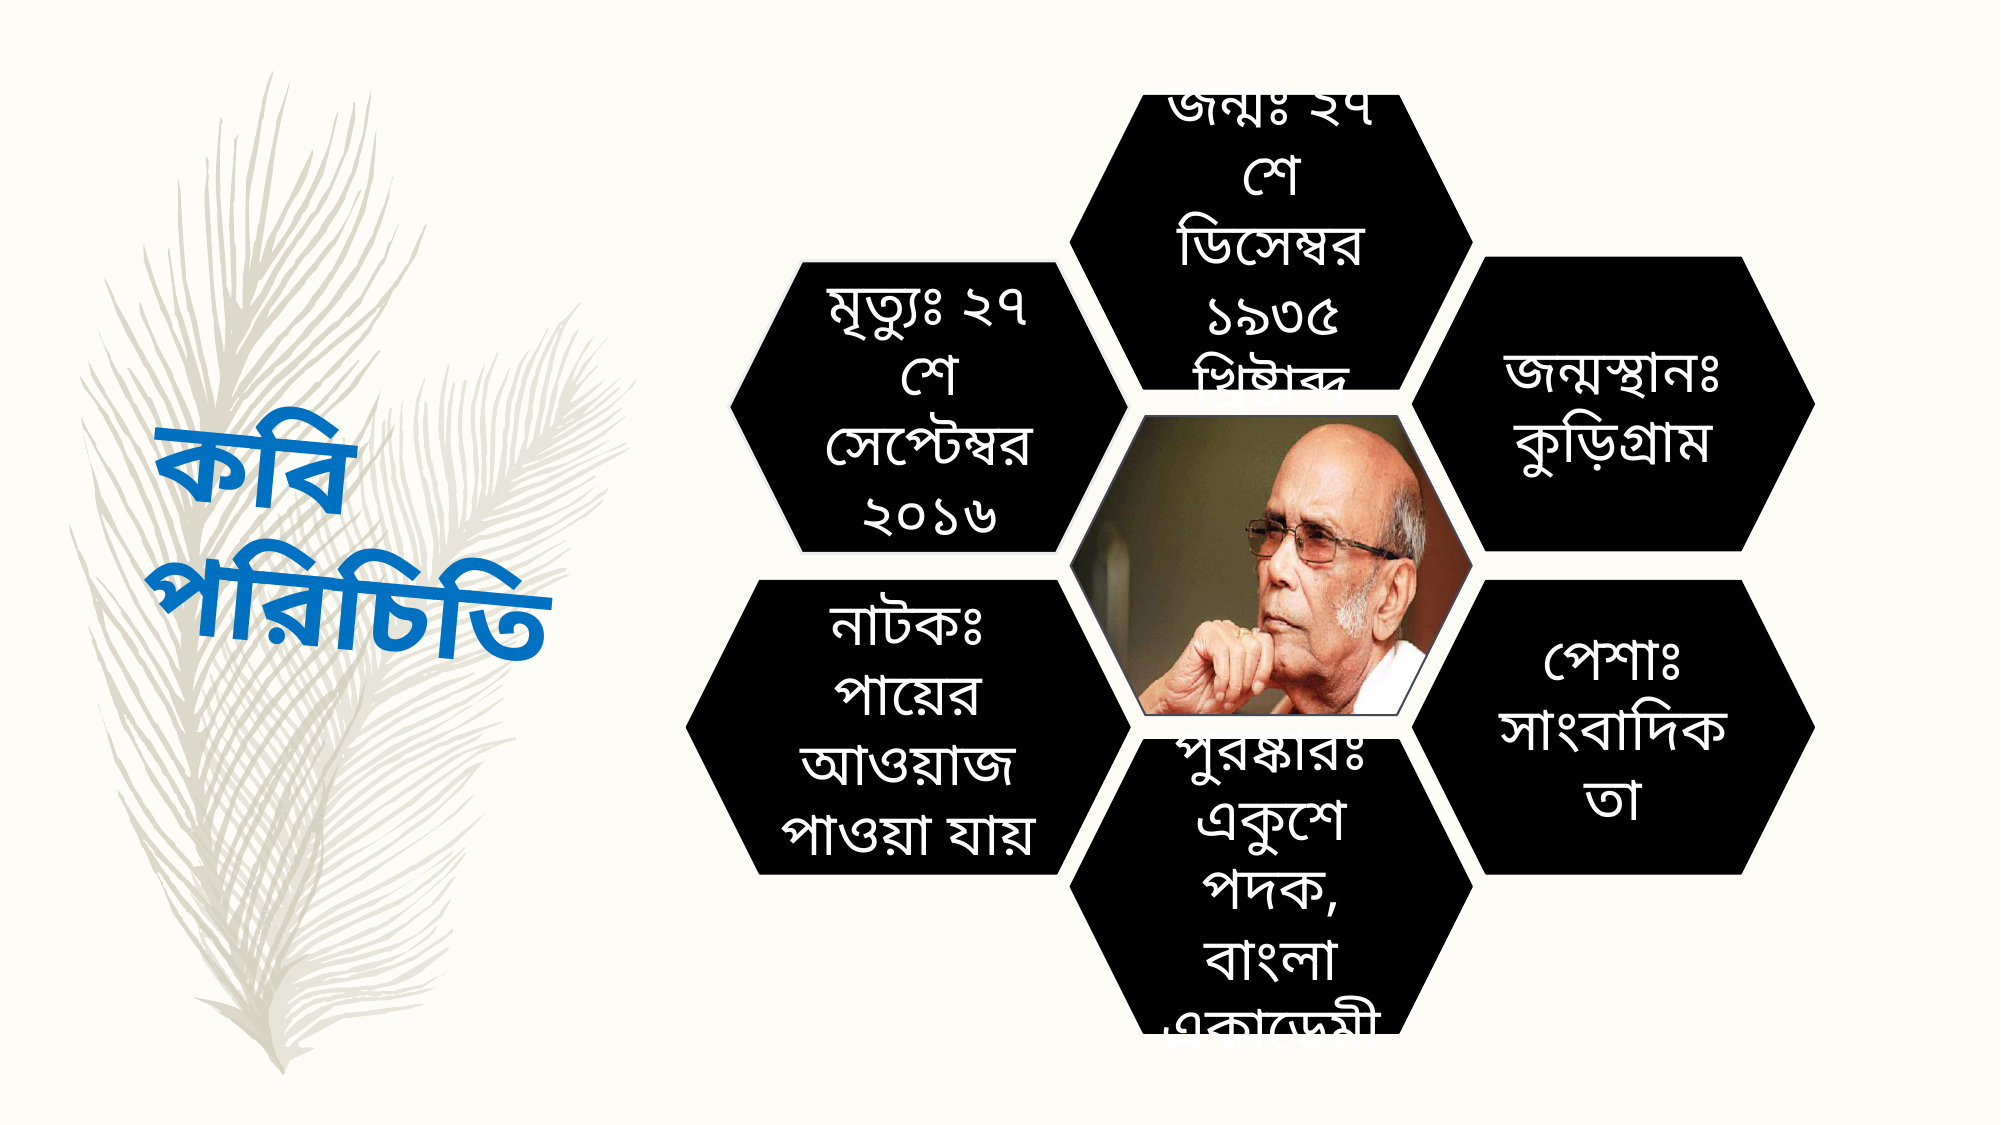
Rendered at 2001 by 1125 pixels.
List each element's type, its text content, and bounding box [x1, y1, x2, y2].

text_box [686, 95, 1815, 1034]
text_box কবি পরিচিতি [132, 382, 686, 592]
